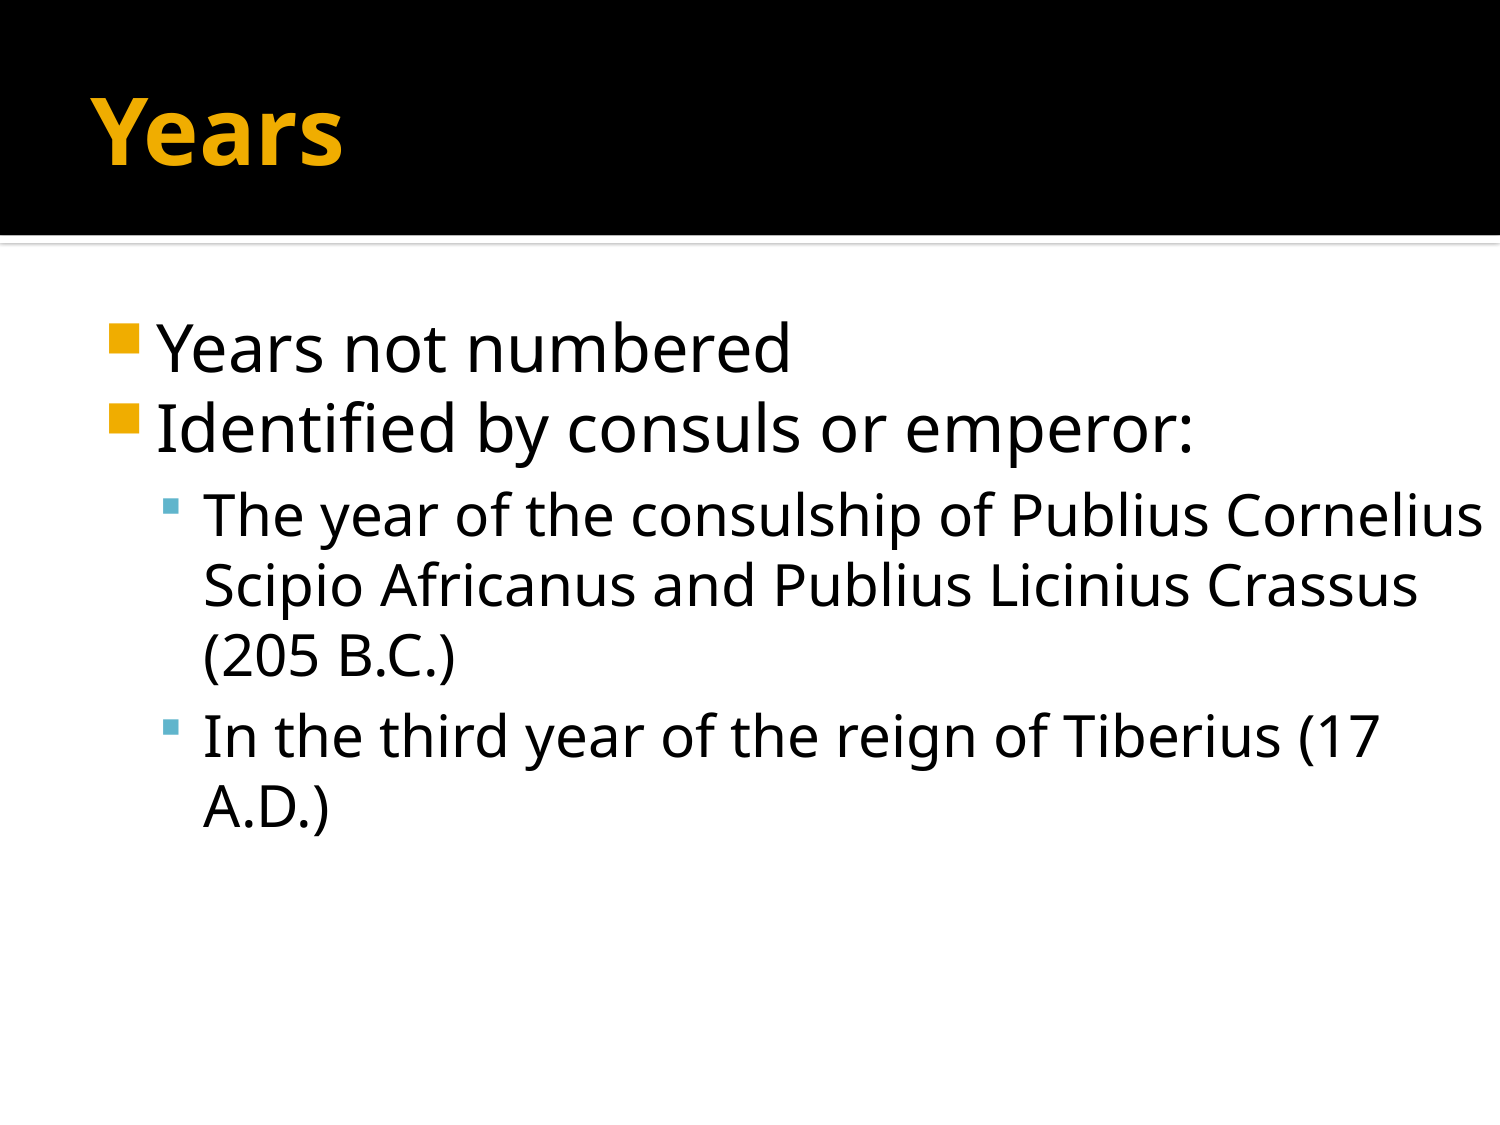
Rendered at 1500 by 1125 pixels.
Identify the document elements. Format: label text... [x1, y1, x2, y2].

title Years [75, 25, 1425, 231]
list Years not numbered Identified by consuls or emperor: The year of the consulship of Publius Cornelius Scipio Africanus and Publius Licinius Crassus (205 B.C.) In the third year of the reign of Tiberius (17 A.D.) [75, 291, 1500, 1050]
